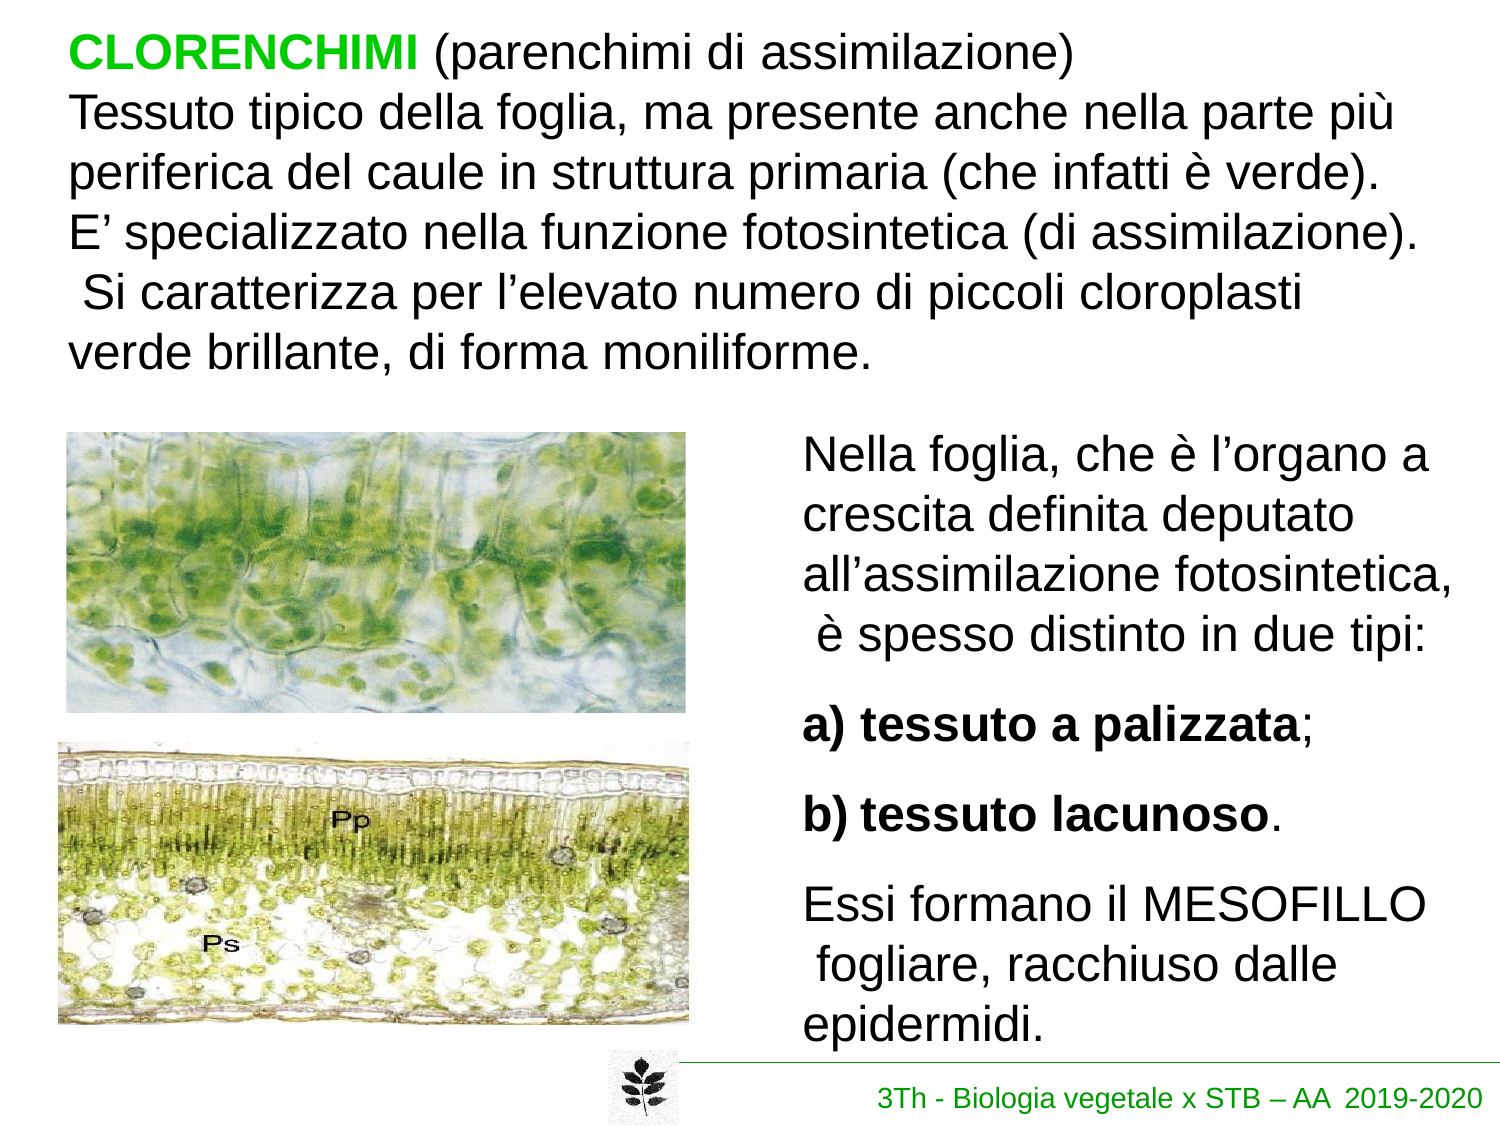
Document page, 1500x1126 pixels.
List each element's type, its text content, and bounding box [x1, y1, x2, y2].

text_box [34, 725, 700, 1026]
footer 3Th - Biologia vegetale x STB – AA 2019-2020 [758, 1079, 1484, 1126]
text_box [66, 432, 686, 713]
text_box CLORENCHIMI (parenchimi di assimilazione) Tessuto tipico della foglia, ma presente anche nella parte più periferica del caule in struttura primaria (che infatti è verde). E’ specializzato nella funzione fotosintetica (di assimilazione). Si caratterizza per l’elevato numero di piccoli cloroplasti verde brillante, di forma moniliforme. Nella foglia, che è l’organo a crescita definita deputato all’assimilazione fotosintetica, è spesso distinto in due tipi: tessuto a palizzata; tessuto lacunoso. Essi formano il MESOFILLO fogliare, racchiuso dalle epidermidi. [65, 17, 1461, 1052]
text_box [608, 1050, 679, 1125]
